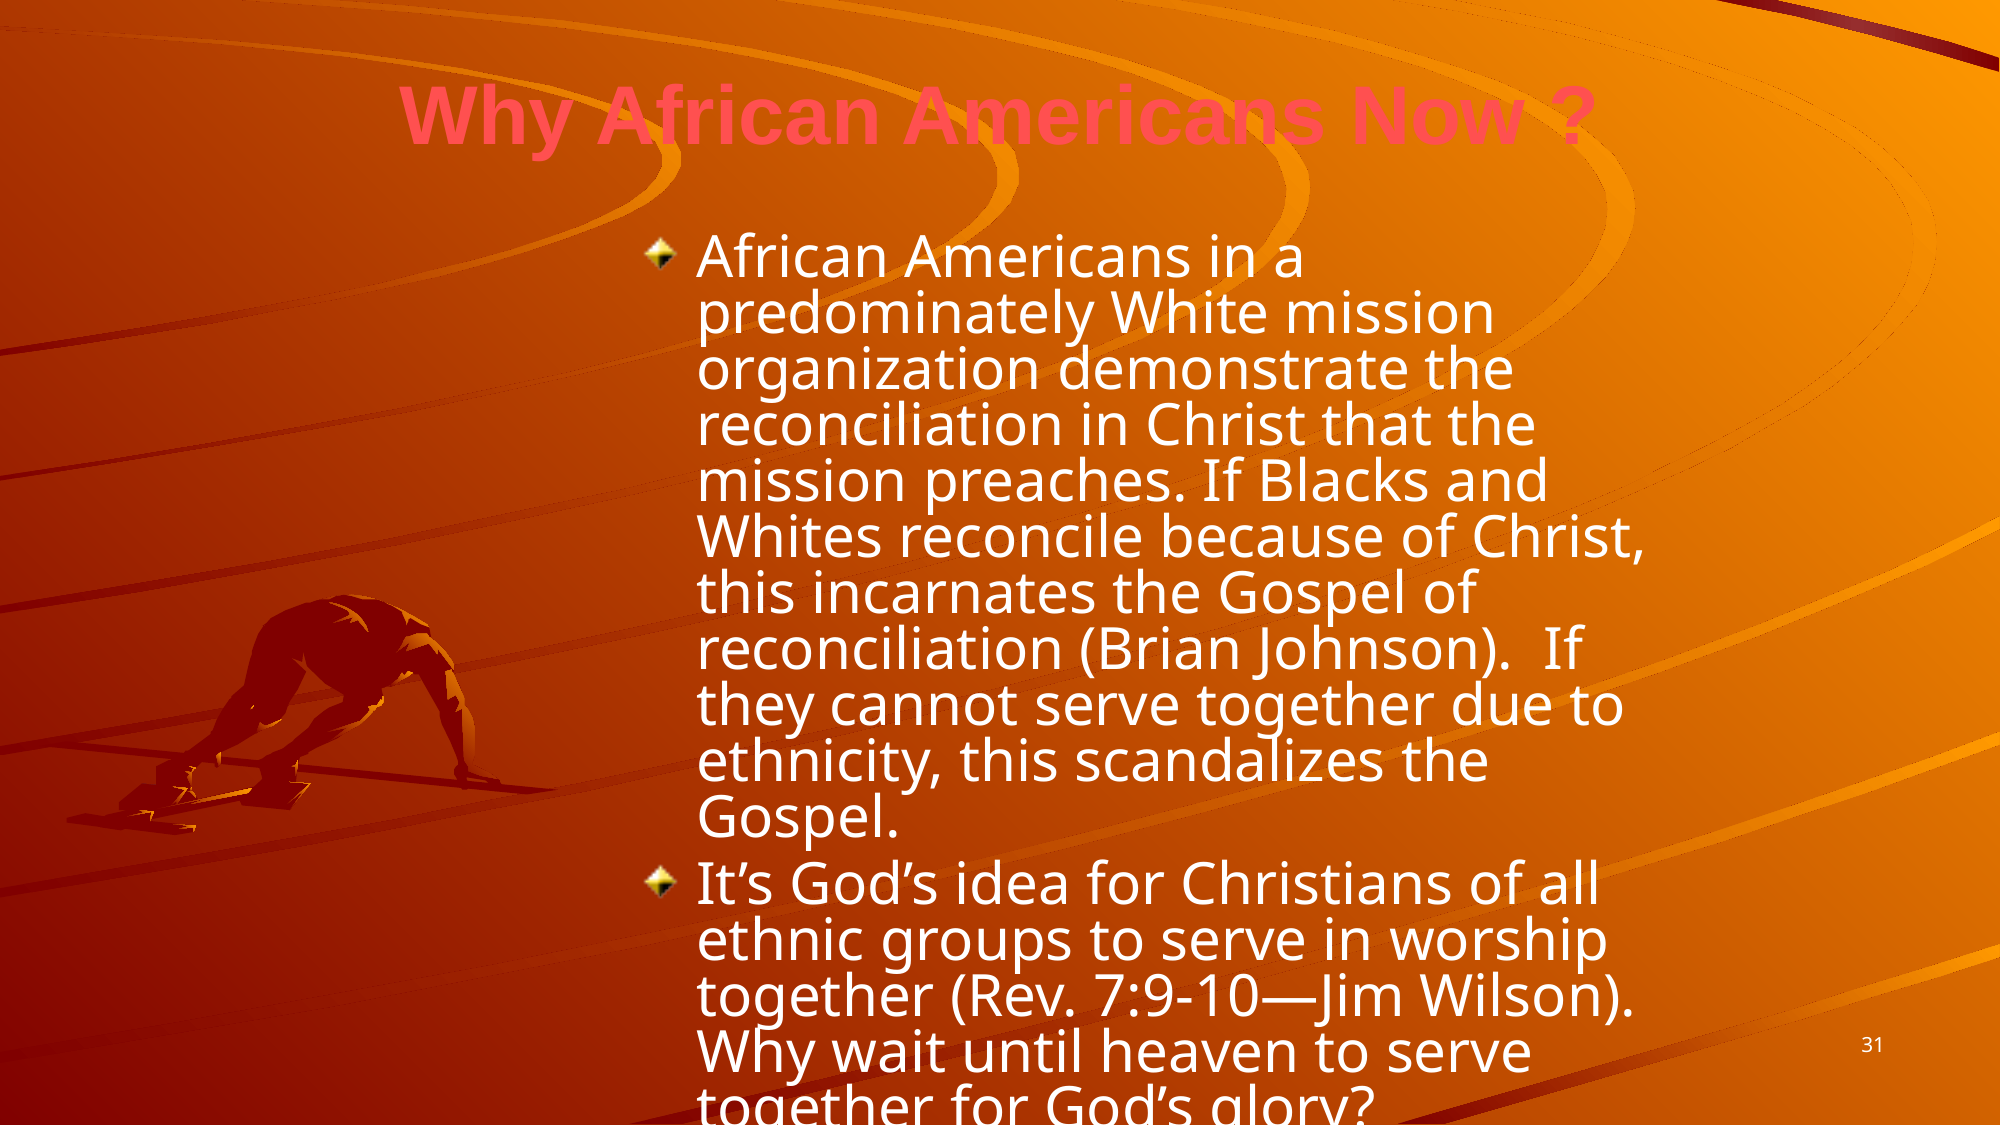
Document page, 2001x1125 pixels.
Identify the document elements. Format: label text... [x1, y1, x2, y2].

picture [639, 860, 681, 902]
title Why African Americans Now ? [324, 26, 1675, 169]
picture [639, 232, 681, 274]
slide_number 31 [1433, 1024, 1900, 1100]
list African Americans in a predominately White mission organization demonstrate the reconciliation in Christ that the mission preaches. If Blacks and Whites reconcile because of Christ, this incarnates the Gospel of reconciliation (Brian Johnson). If they cannot serve together due to ethnicity, this scandalizes the Gospel. It’s God’s idea for Christians of all ethnic groups to serve in worship together (Rev. 7:9-10—Jim Wilson). Why wait until heaven to serve together for God’s glory? [624, 224, 1713, 1088]
